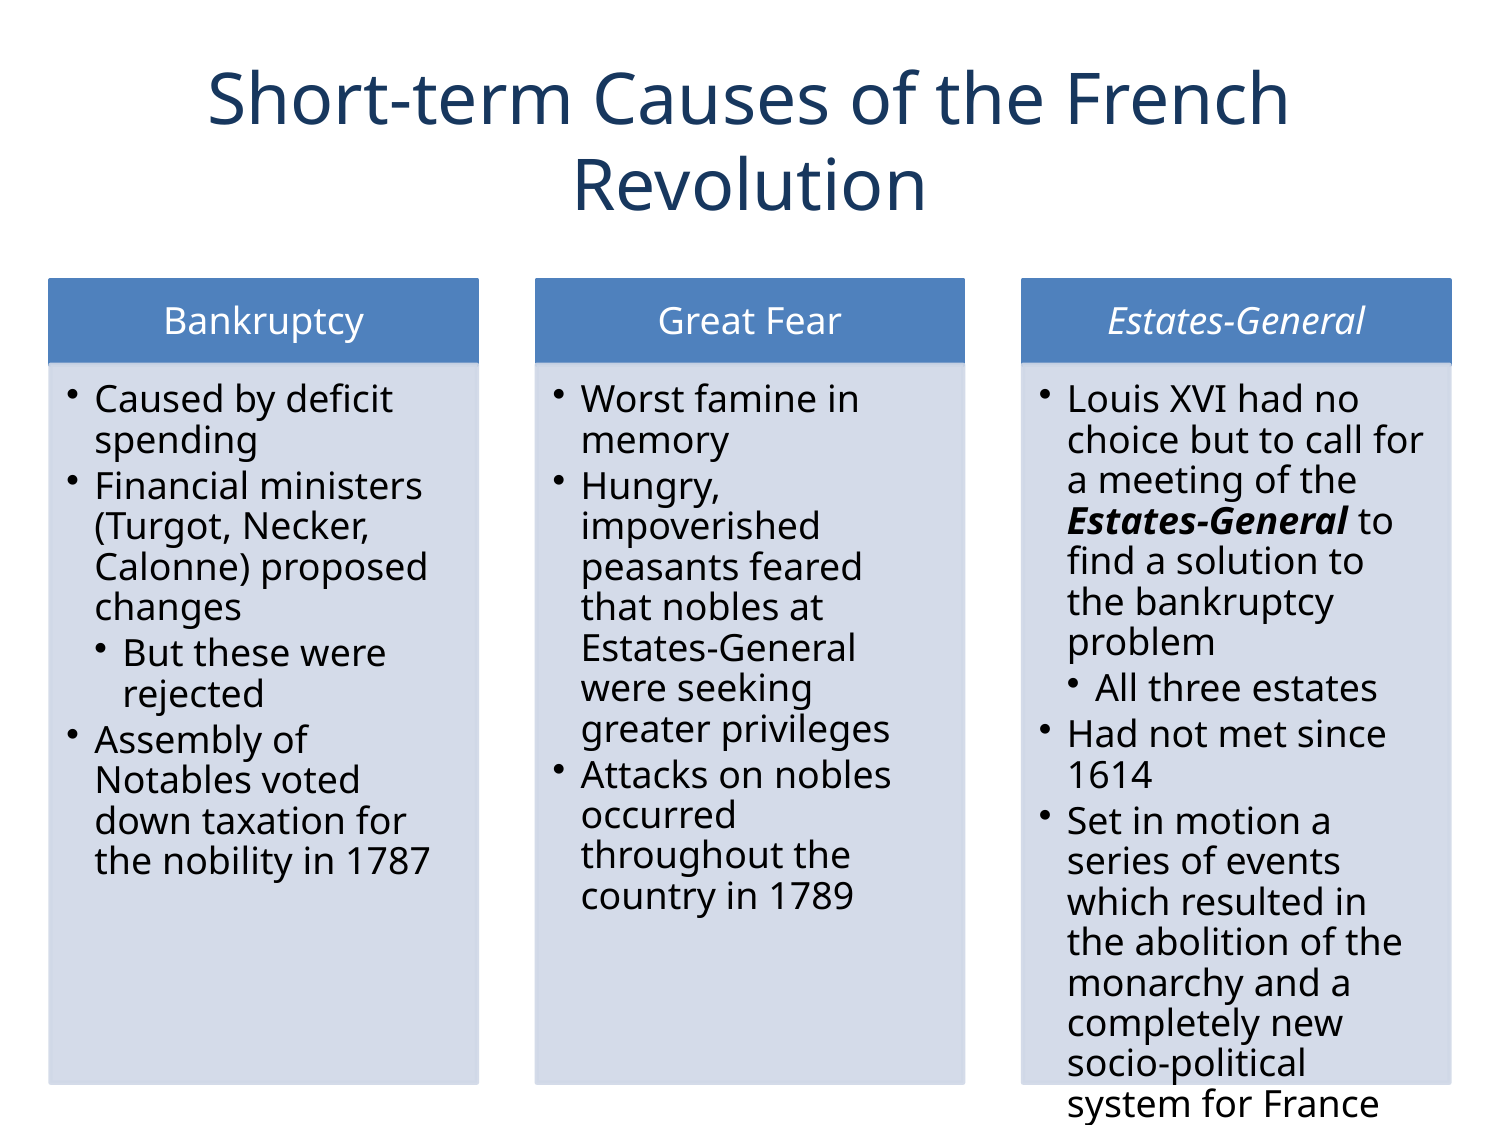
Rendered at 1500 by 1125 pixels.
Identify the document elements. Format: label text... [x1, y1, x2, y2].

title Short-term Causes of the French Revolution [75, 45, 1425, 233]
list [49, 262, 1451, 1101]
